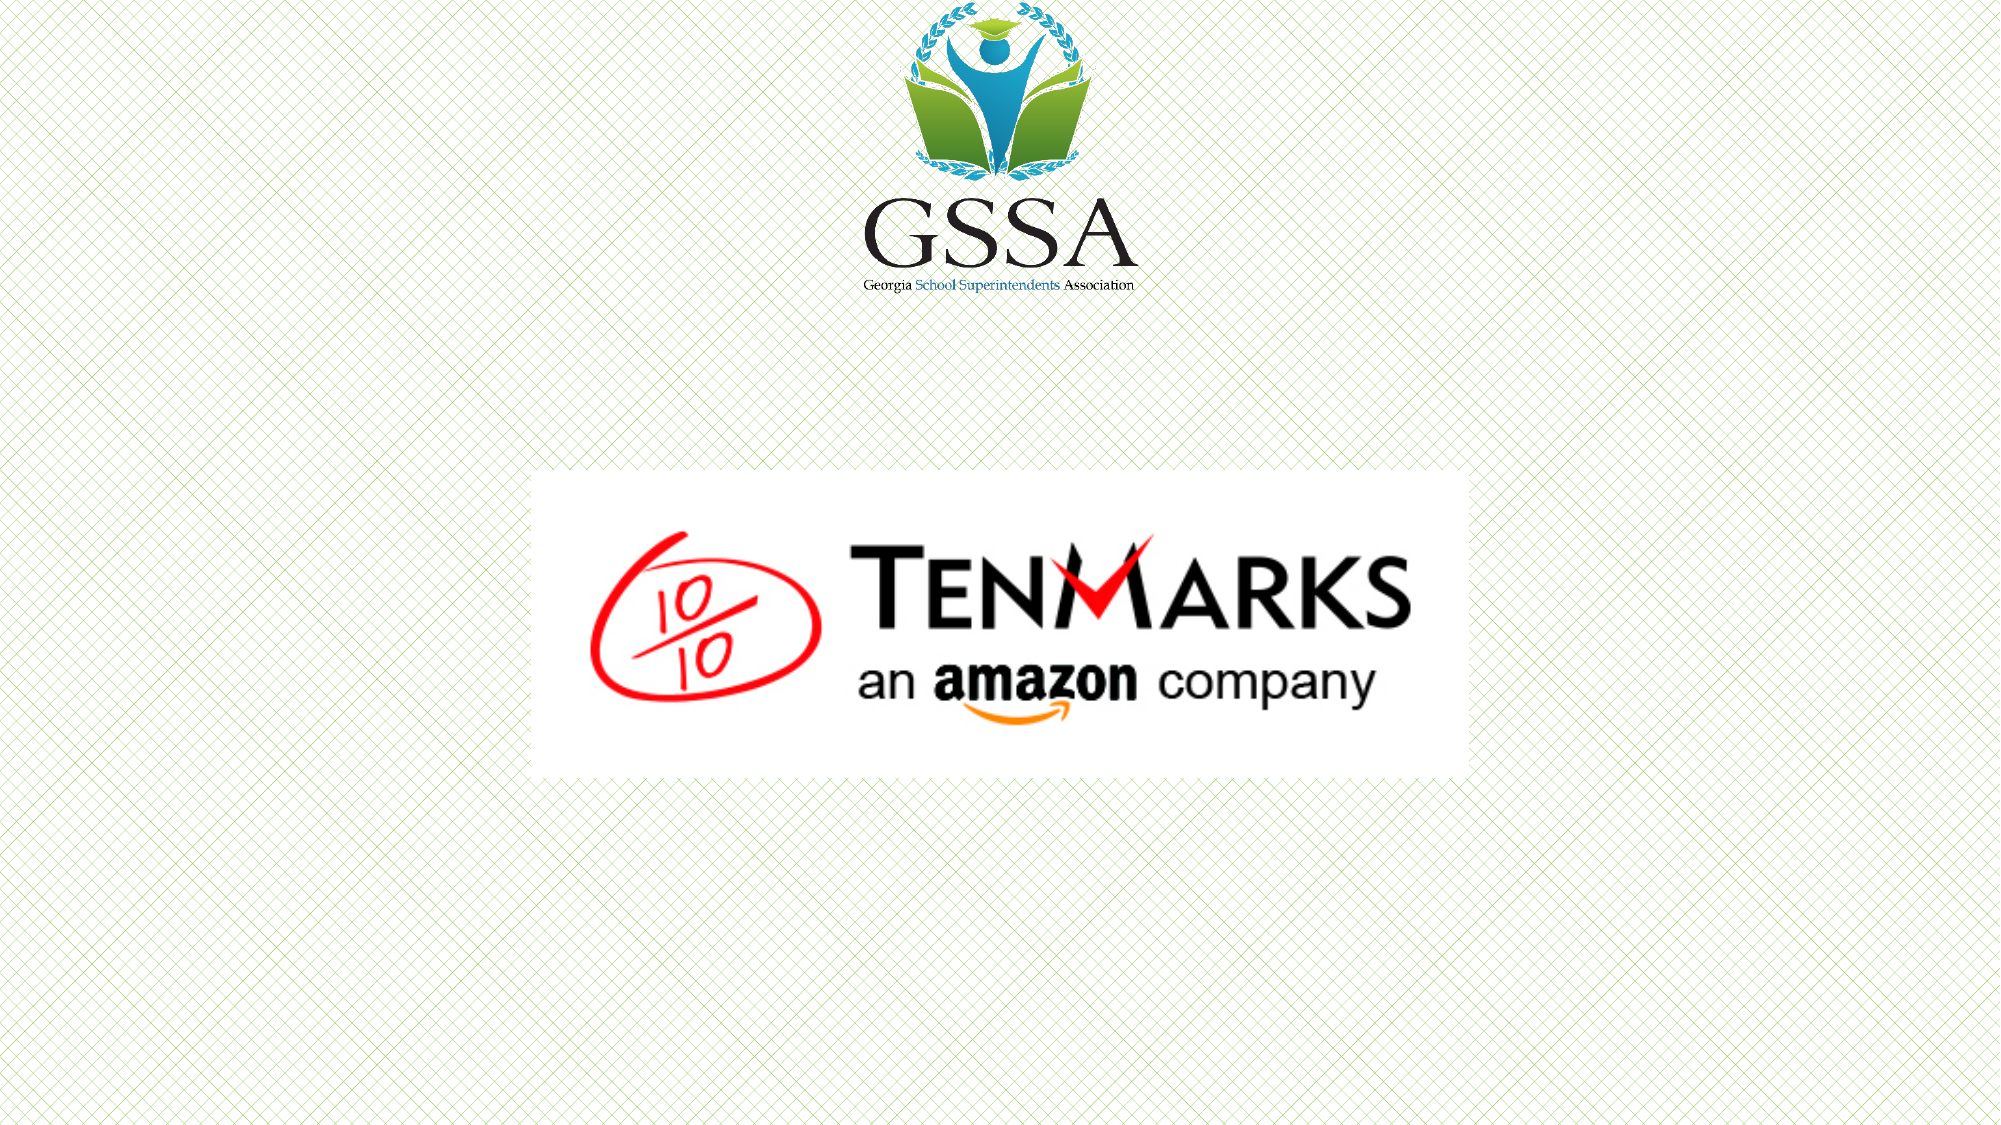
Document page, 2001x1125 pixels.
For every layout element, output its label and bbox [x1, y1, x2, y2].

picture [849, 0, 1150, 300]
picture [531, 470, 1469, 778]
